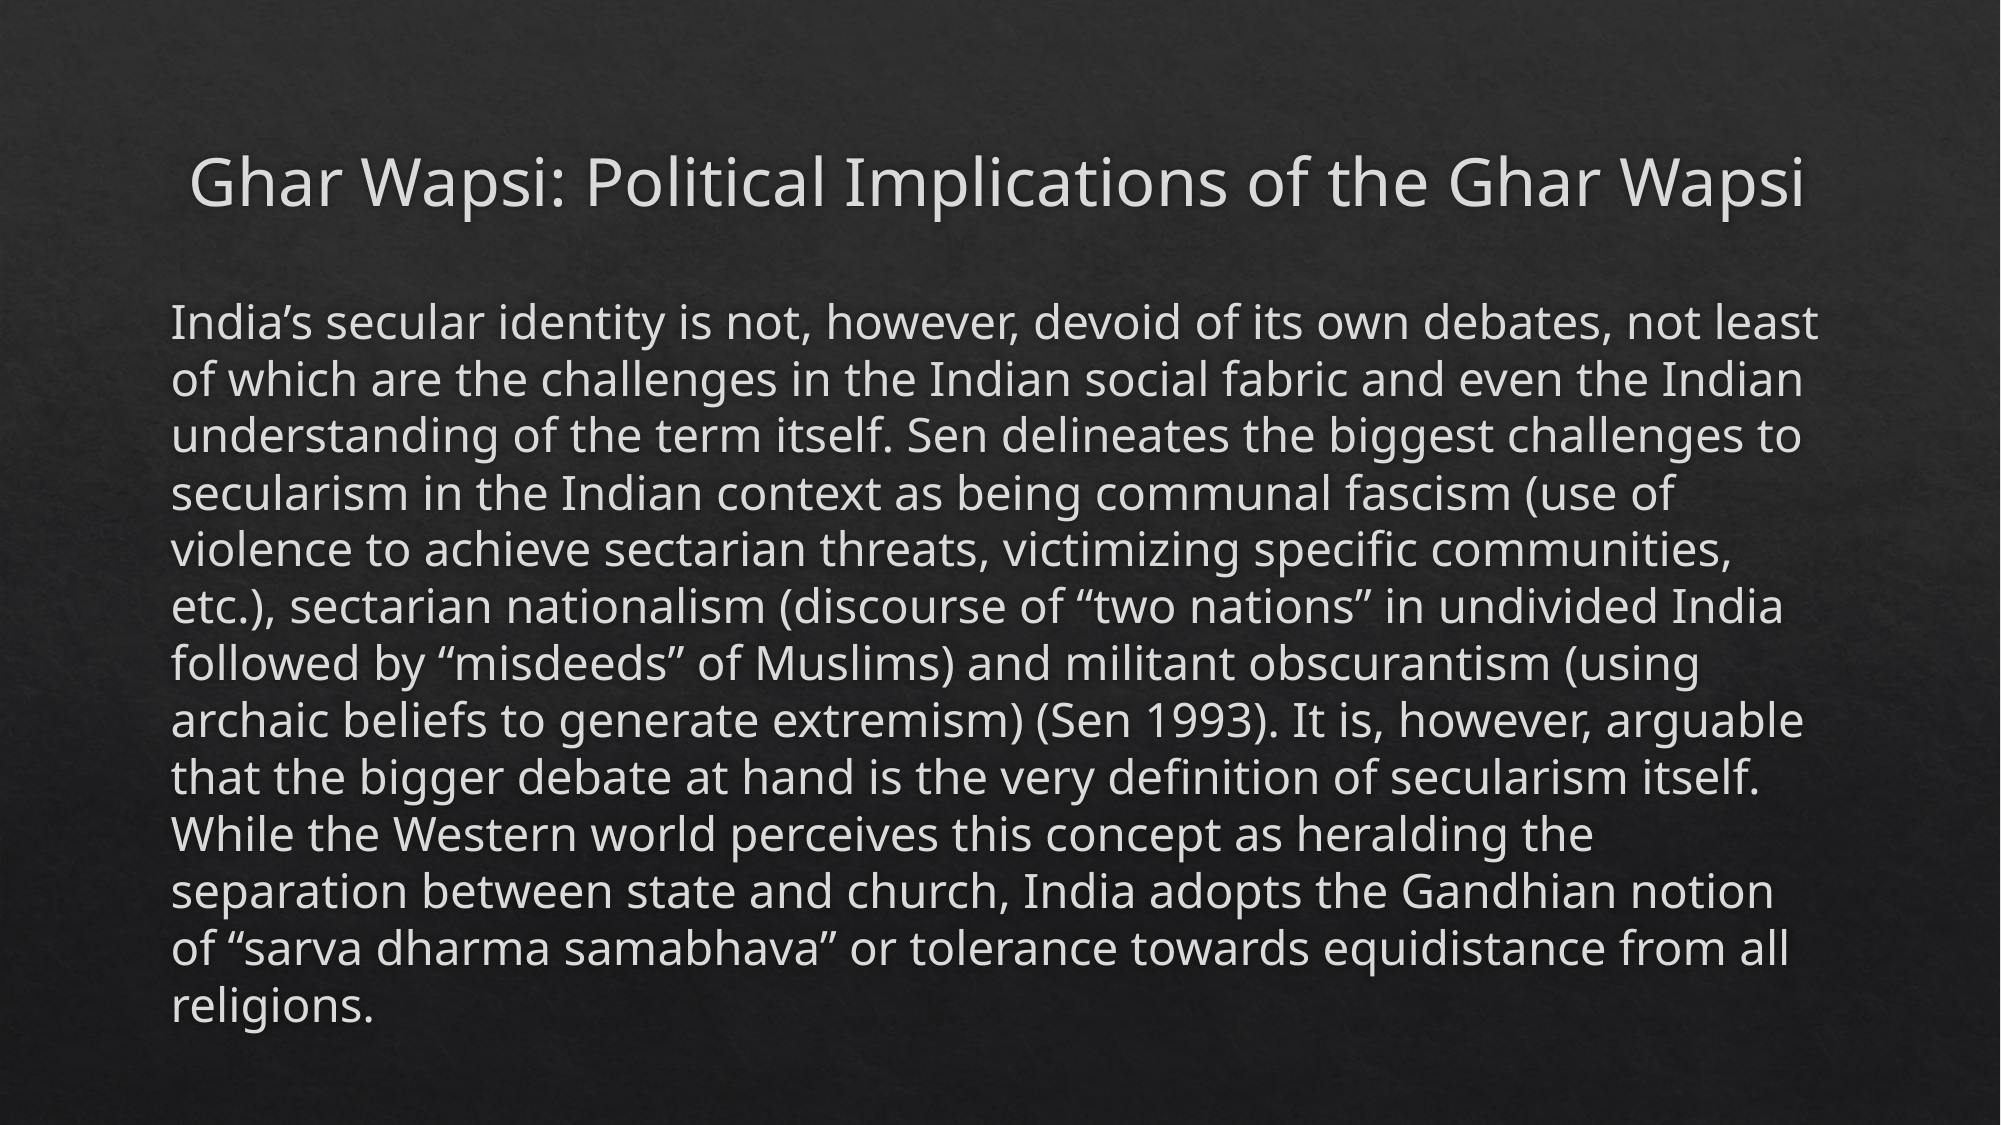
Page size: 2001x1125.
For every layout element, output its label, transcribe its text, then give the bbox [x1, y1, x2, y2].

list India’s secular identity is not, however, devoid of its own debates, not least of which are the challenges in the Indian social fabric and even the Indian understanding of the term itself. Sen delineates the biggest challenges to secularism in the Indian context as being communal fascism (use of violence to achieve sectarian threats, victimizing speciﬁc communities, etc.), sectarian nationalism (discourse of “two nations” in undivided India followed by “misdeeds” of Muslims) and militant obscurantism (using archaic beliefs to generate extremism) (Sen 1993). It is, however, arguable that the bigger debate at hand is the very deﬁnition of secularism itself. While the Western world perceives this concept as heralding the separation between state and church, India adopts the Gandhian notion of “sarva dharma samabhava” or tolerance towards equidistance from all religions. [149, 284, 1849, 1047]
title Ghar Wapsi: Political Implications of the Ghar Wapsi [149, 99, 1849, 260]
